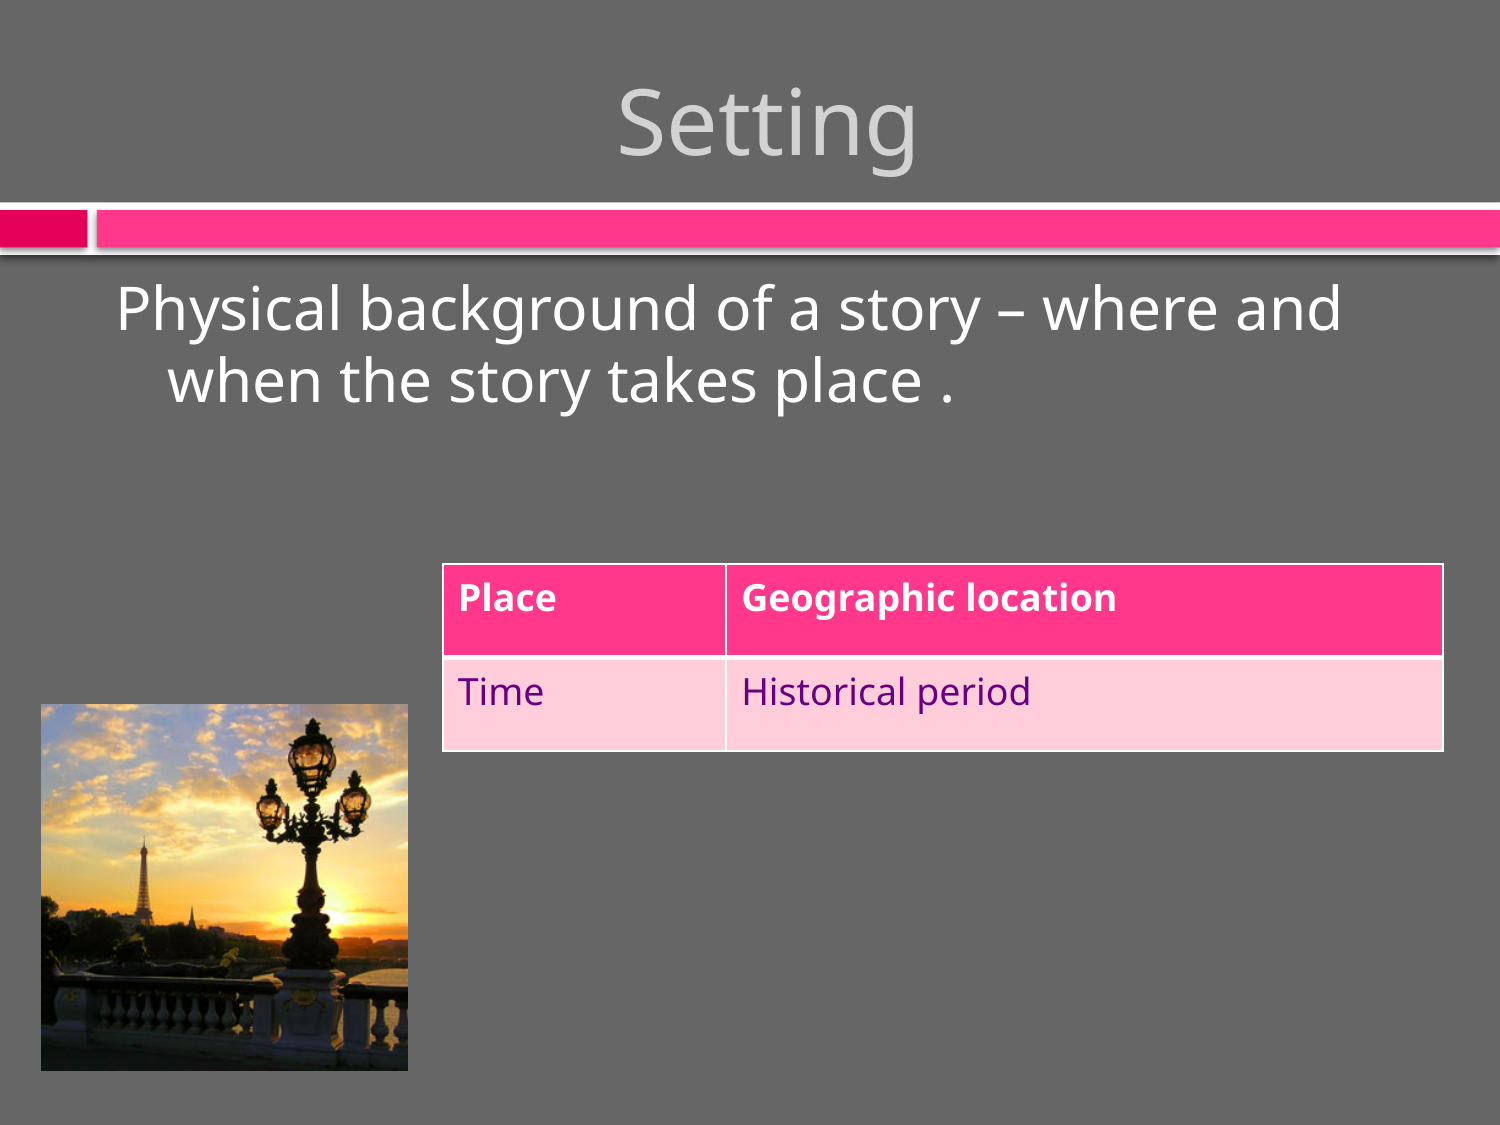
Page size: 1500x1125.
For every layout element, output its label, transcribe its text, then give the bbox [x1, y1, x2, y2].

table_cell Time [444, 660, 725, 750]
table_header Place [444, 565, 725, 655]
title Setting [100, 37, 1438, 200]
list Physical background of a story – where and when the story takes place . [100, 262, 1438, 1000]
picture [40, 703, 408, 1071]
table_cell Historical period [727, 660, 1442, 750]
table_header Geographic location [727, 565, 1442, 655]
